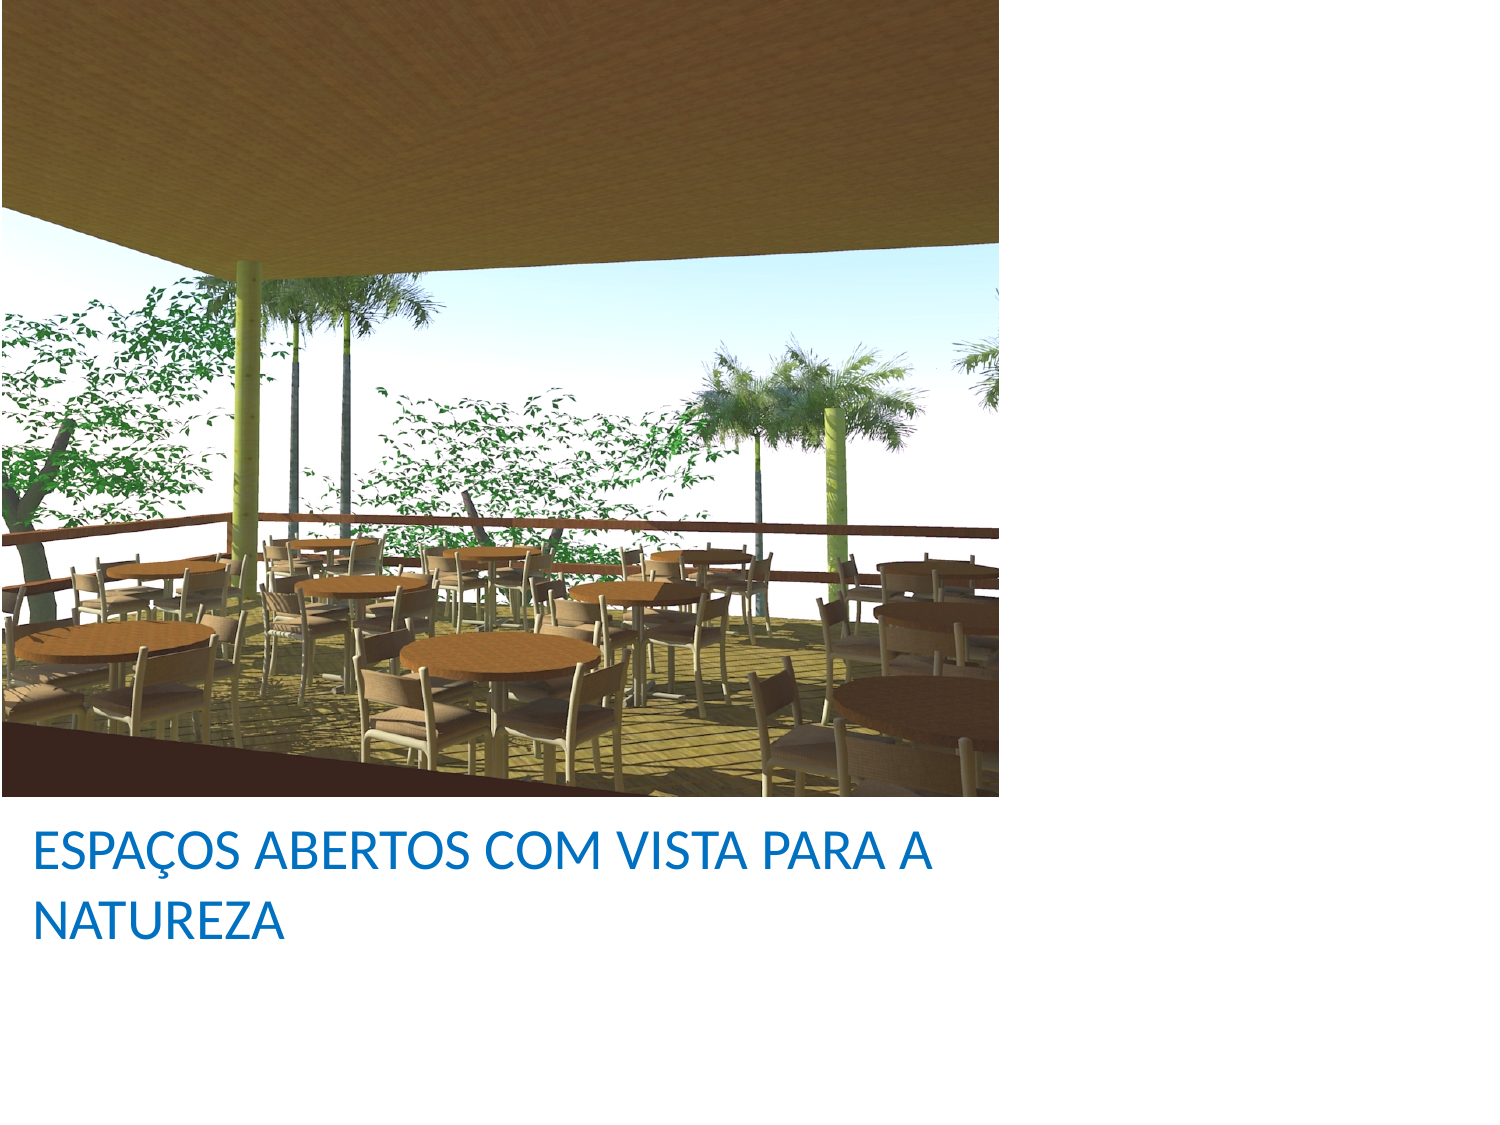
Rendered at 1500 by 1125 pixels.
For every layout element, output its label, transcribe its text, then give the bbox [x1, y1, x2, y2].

text_box ESPAÇOS ABERTOS COM VISTA PARA A NATUREZA [17, 803, 1069, 959]
picture [1, 0, 999, 798]
